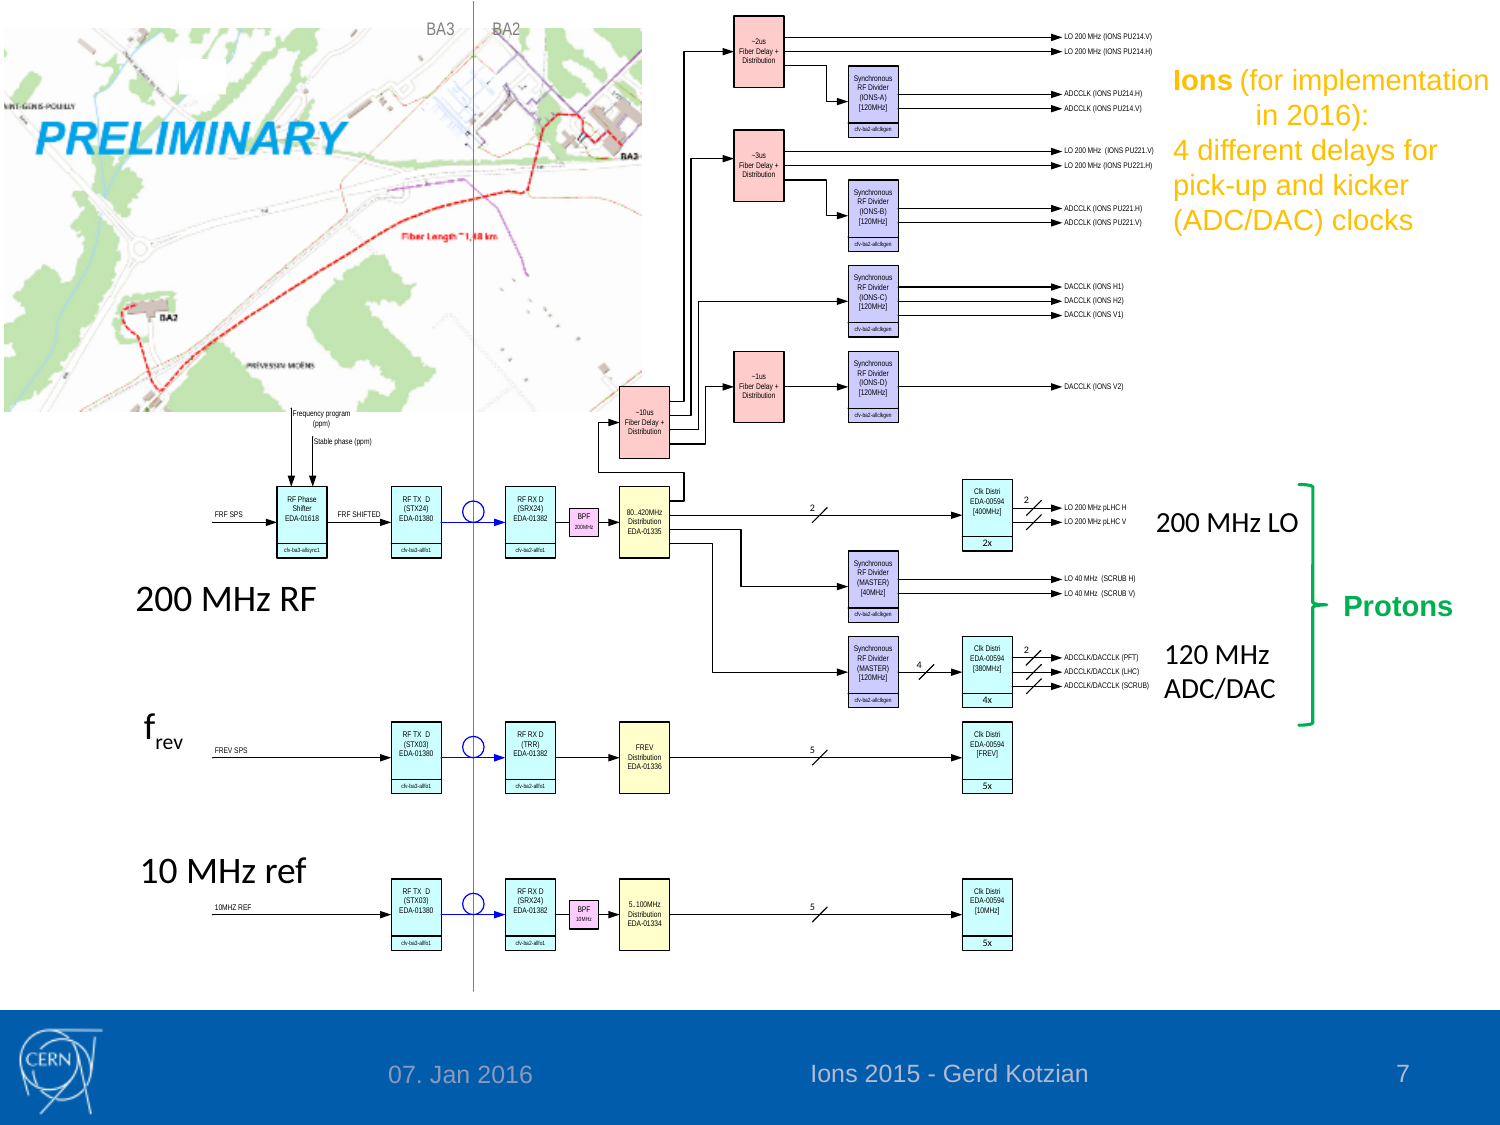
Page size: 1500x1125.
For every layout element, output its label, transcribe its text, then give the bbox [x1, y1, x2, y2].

text_box frev [129, 694, 199, 761]
text_box 10 MHz ref [124, 838, 201, 899]
text_box 200 MHz LO [1166, 495, 1298, 546]
picture [210, 0, 1156, 993]
text_box [1298, 484, 1327, 726]
text_box Protons [1328, 580, 1469, 631]
footer Ions 2015 - Gerd Kotzian [575, 1042, 1326, 1103]
text_box Ions (for implementation in 2016): 4 different delays for pick-up and kicker (ADC/DAC) clocks [1166, 54, 1500, 244]
slide_number 6 [1342, 1042, 1425, 1103]
text_box 200 MHz RF [120, 566, 201, 627]
picture [4, 28, 202, 412]
text_box 120 MHz ADC/DAC [1166, 627, 1291, 713]
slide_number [373, 1043, 563, 1104]
